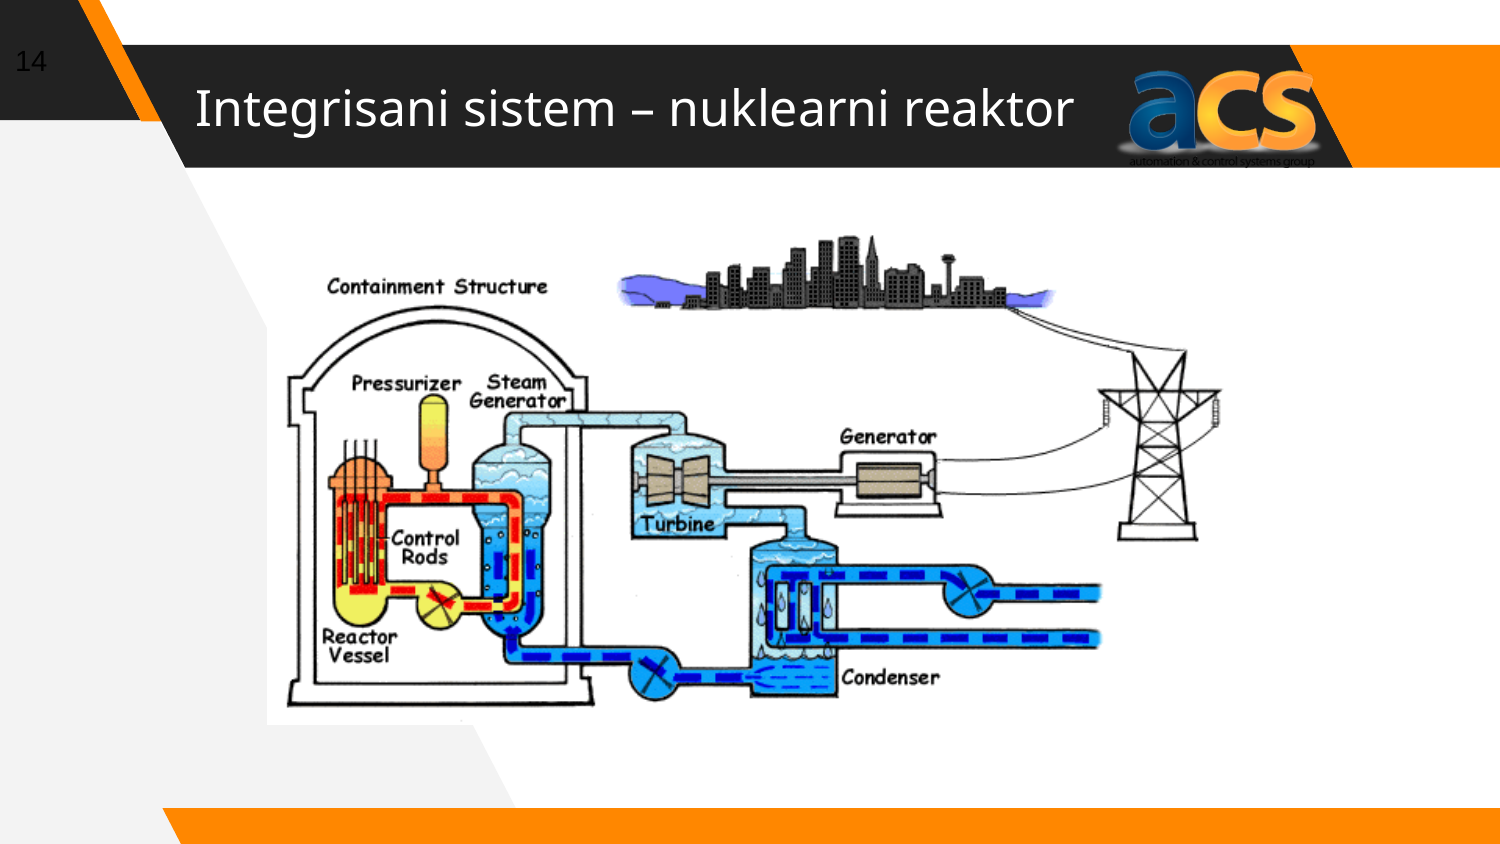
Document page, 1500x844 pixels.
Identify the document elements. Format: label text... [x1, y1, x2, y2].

picture [1115, 44, 1500, 173]
picture [267, 219, 1245, 726]
title Integrisani sistem – nuklearni reaktor [180, 44, 1114, 168]
slide_number 14 [0, 0, 98, 121]
